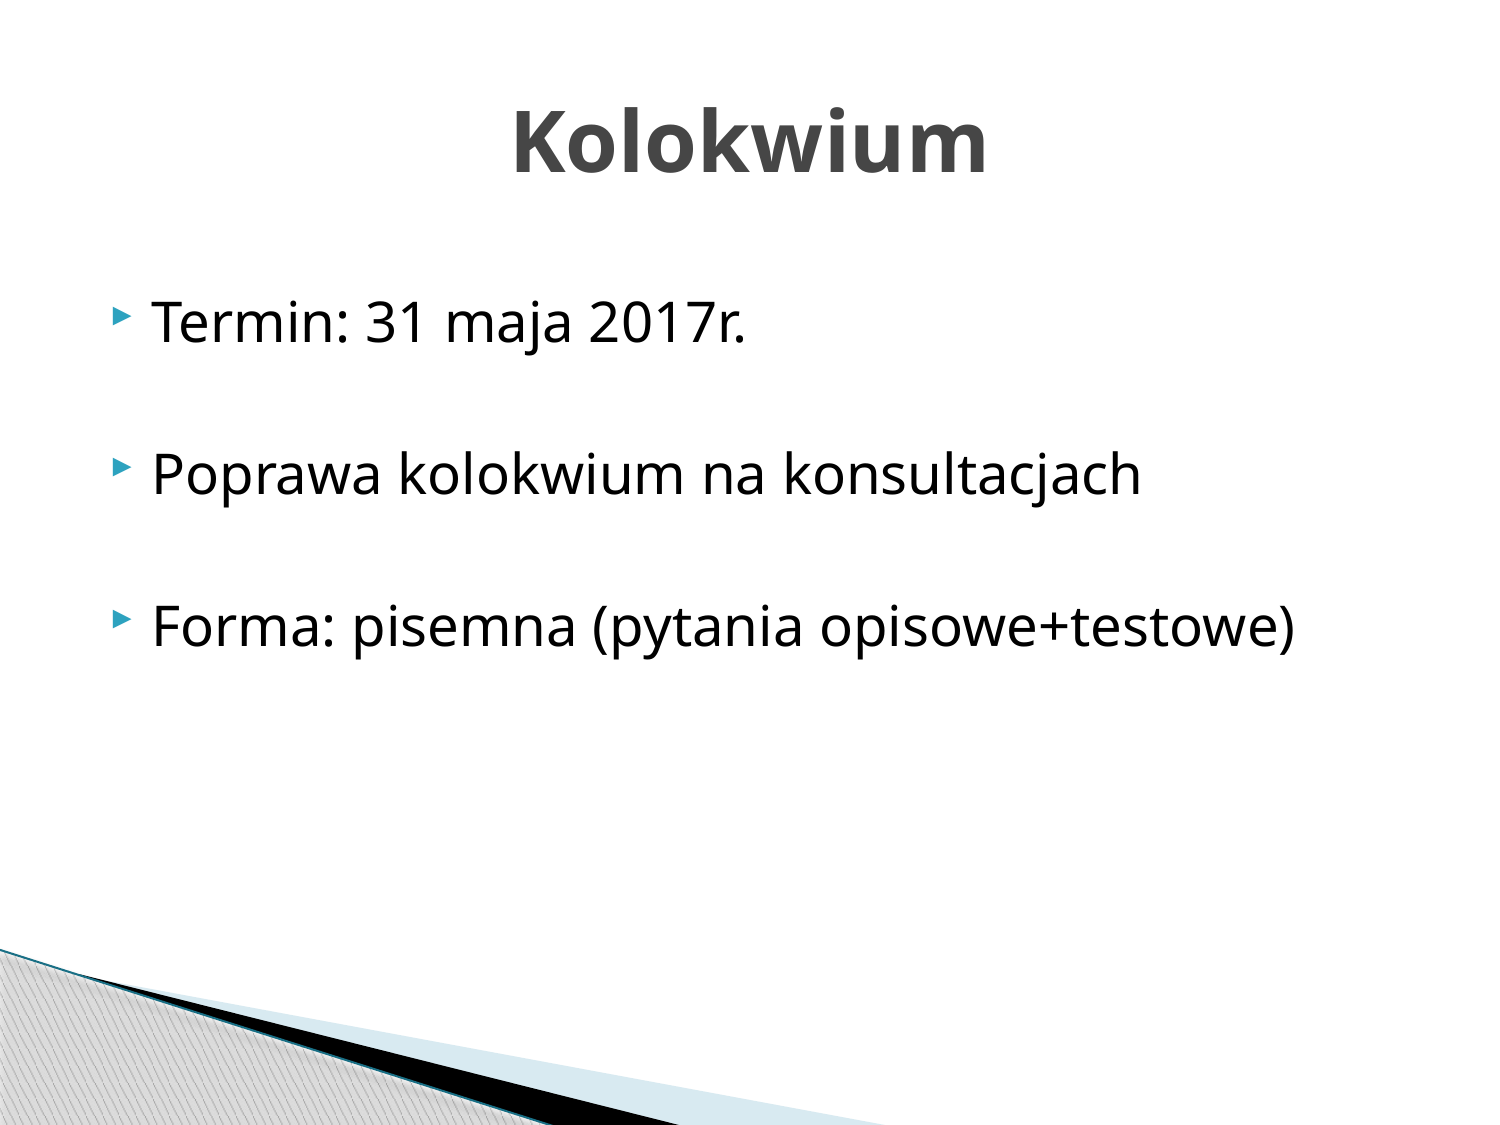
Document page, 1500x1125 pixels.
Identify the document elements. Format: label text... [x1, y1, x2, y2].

title Kolokwium [75, 45, 1425, 233]
list Termin: 31 maja 2017r. Poprawa kolokwium na konsultacjach Forma: pisemna (pytania opisowe+testowe) [76, 278, 1427, 882]
